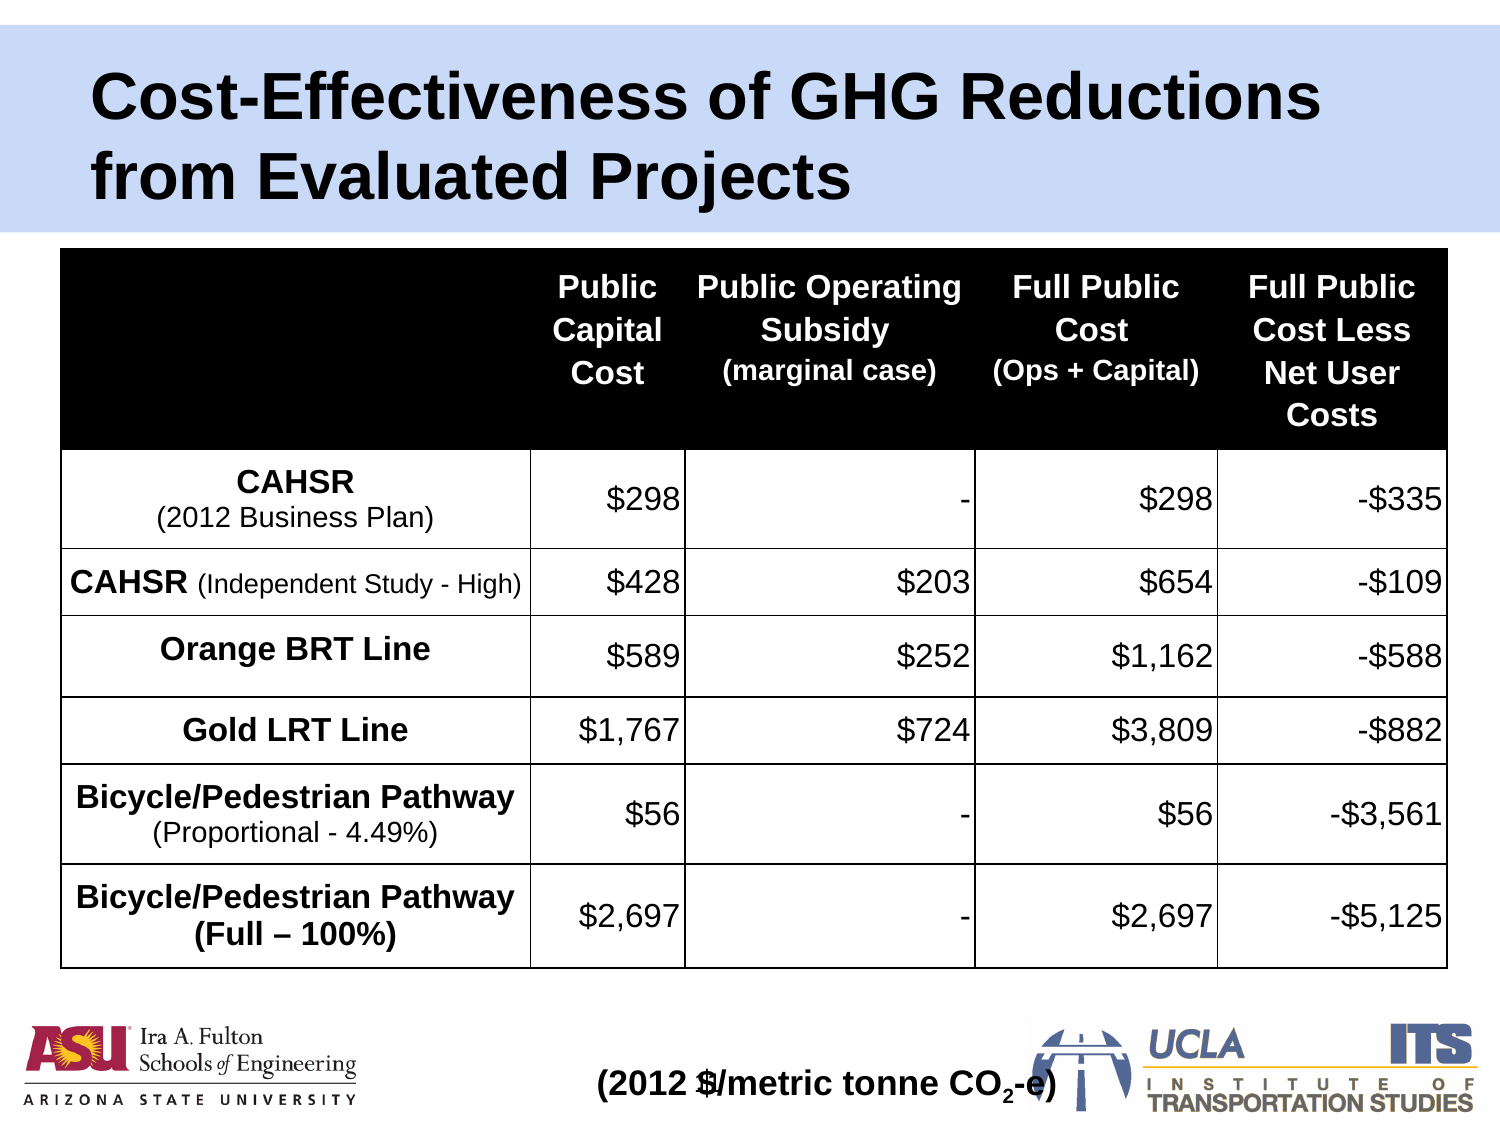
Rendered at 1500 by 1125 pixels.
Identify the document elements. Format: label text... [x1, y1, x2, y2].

table_cell $654 [976, 549, 1217, 615]
table_cell -$5,125 [1218, 865, 1446, 967]
table_cell $1,162 [976, 616, 1217, 696]
table_cell - [686, 450, 974, 548]
table_header Public Capital Cost [531, 249, 684, 448]
table_header Public Operating Subsidy (marginal case) [686, 249, 974, 448]
picture [1027, 1016, 1495, 1115]
table_cell $56 [531, 765, 684, 863]
table_cell $56 [976, 765, 1217, 863]
table_cell $1,767 [531, 698, 684, 763]
table_header [62, 249, 530, 448]
table_cell -$3,561 [1218, 765, 1446, 863]
table_cell $298 [976, 450, 1217, 548]
table_cell $2,697 [976, 865, 1217, 967]
table_header Full Public Cost Less Net User Costs [1218, 249, 1446, 448]
table_cell CAHSR (2012 Business Plan) [62, 450, 530, 548]
table_cell Bicycle/Pedestrian Pathway (Full – 100%) [62, 865, 530, 967]
table_header Full Public Cost (Ops + Capital) [976, 249, 1217, 448]
table_cell $298 [531, 450, 684, 548]
table_cell $252 [686, 616, 974, 696]
table_cell $3,809 [976, 698, 1217, 763]
table_cell $203 [686, 549, 974, 615]
table_cell Gold LRT Line [62, 698, 530, 763]
text_box [0, 24, 1500, 233]
table_cell $589 [531, 616, 684, 696]
table_cell - [686, 765, 974, 863]
table_cell -$882 [1218, 698, 1446, 763]
table_cell -$109 [1218, 549, 1446, 615]
picture [23, 1026, 356, 1105]
table_cell Bicycle/Pedestrian Pathway (Proportional - 4.49%) [62, 765, 530, 863]
table_cell - [686, 865, 974, 967]
title Cost-Effectiveness of GHG Reductions from Evaluated Projects [75, 20, 1425, 228]
table_cell CAHSR (Independent Study - High) [62, 549, 530, 615]
text_box (2012 $/metric tonne CO2-e) [581, 1037, 1102, 1125]
table_cell $724 [686, 698, 974, 763]
table_cell Orange BRT Line [62, 616, 530, 696]
table_cell $428 [531, 549, 684, 615]
table_cell $2,697 [531, 865, 684, 967]
table_cell -$335 [1218, 450, 1446, 548]
table_cell -$588 [1218, 616, 1446, 696]
